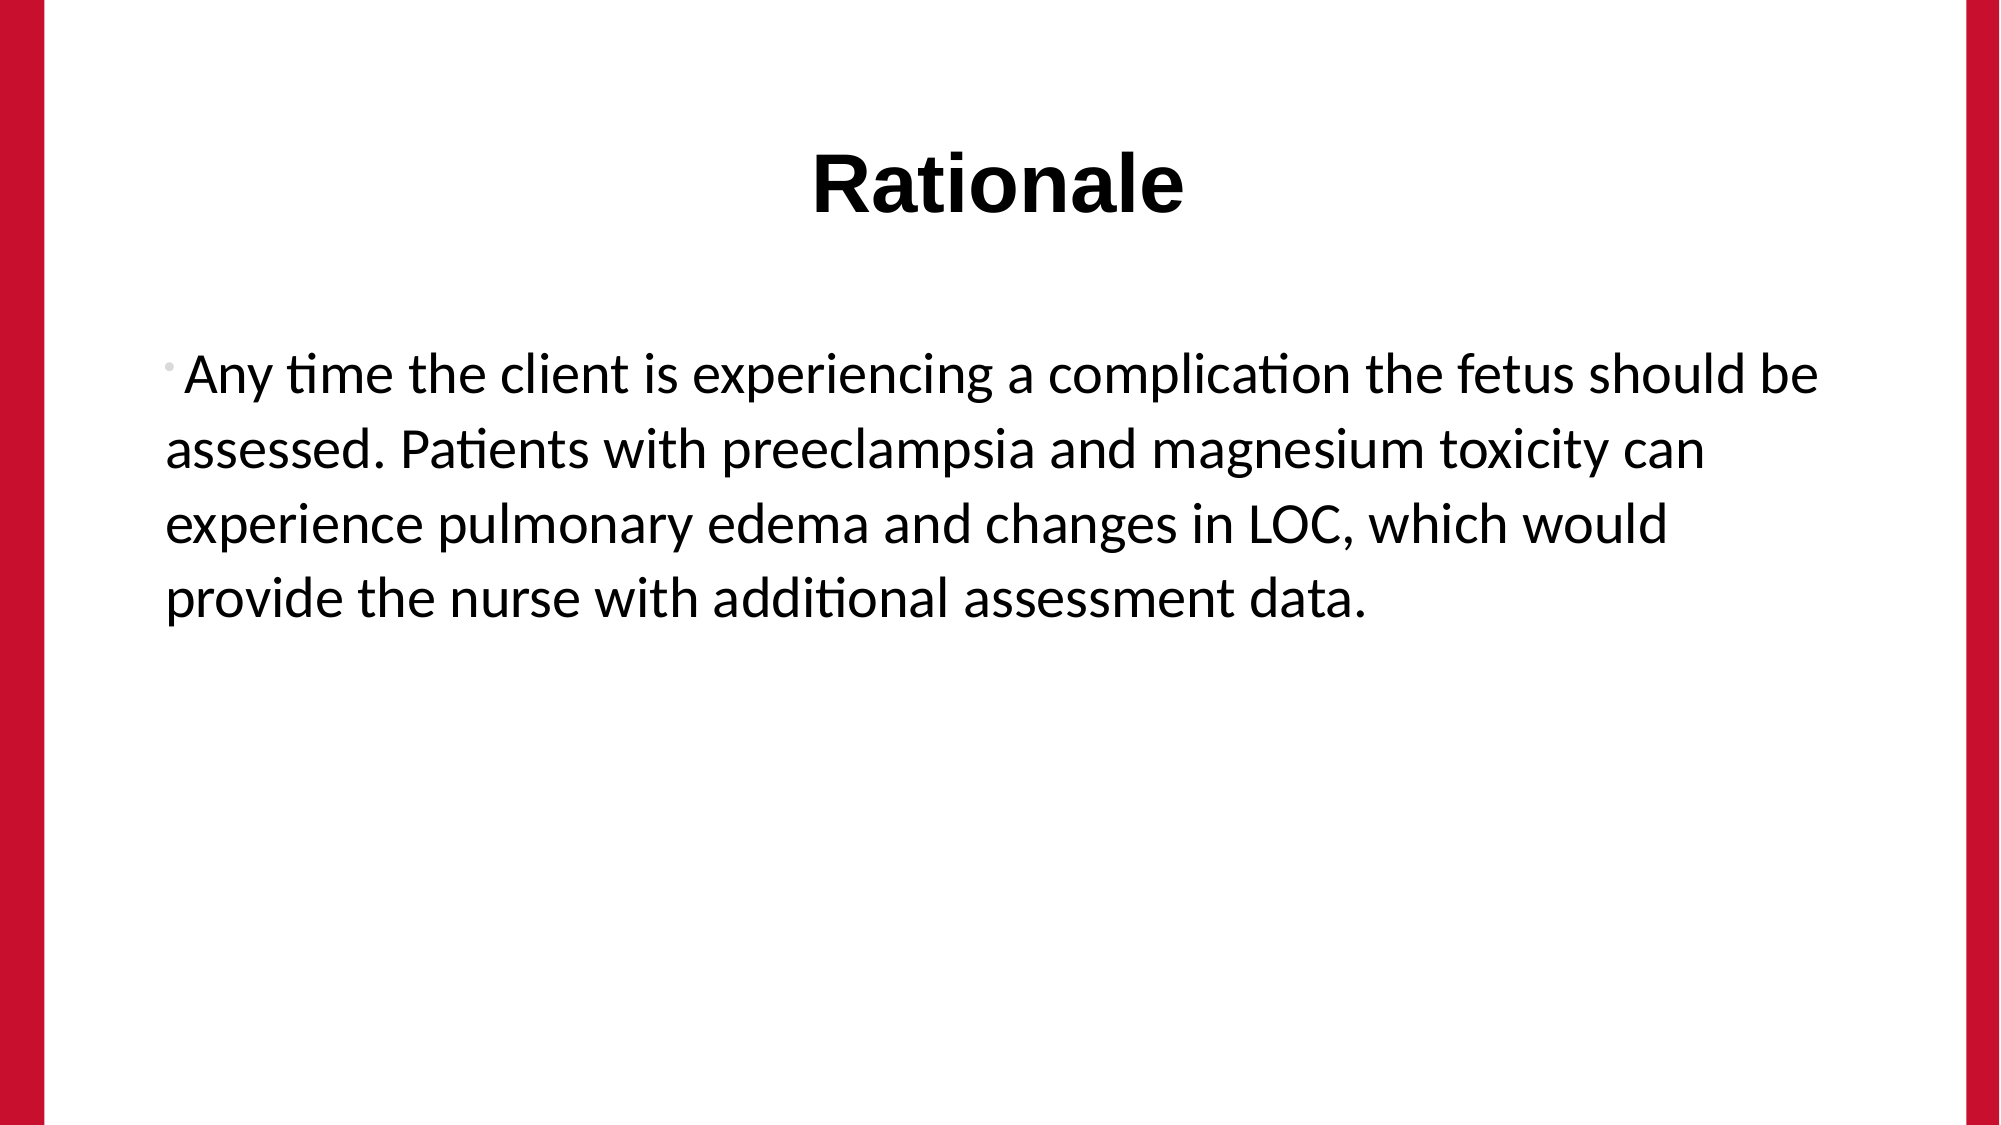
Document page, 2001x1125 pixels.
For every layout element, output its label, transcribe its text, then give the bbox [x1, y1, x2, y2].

list Any time the client is experiencing a complication the fetus should be assessed. Patients with preeclampsia and magnesium toxicity can experience pulmonary edema and changes in LOC, which would provide the nurse with additional assessment data. [150, 323, 1861, 989]
title Rationale [149, 99, 1849, 260]
